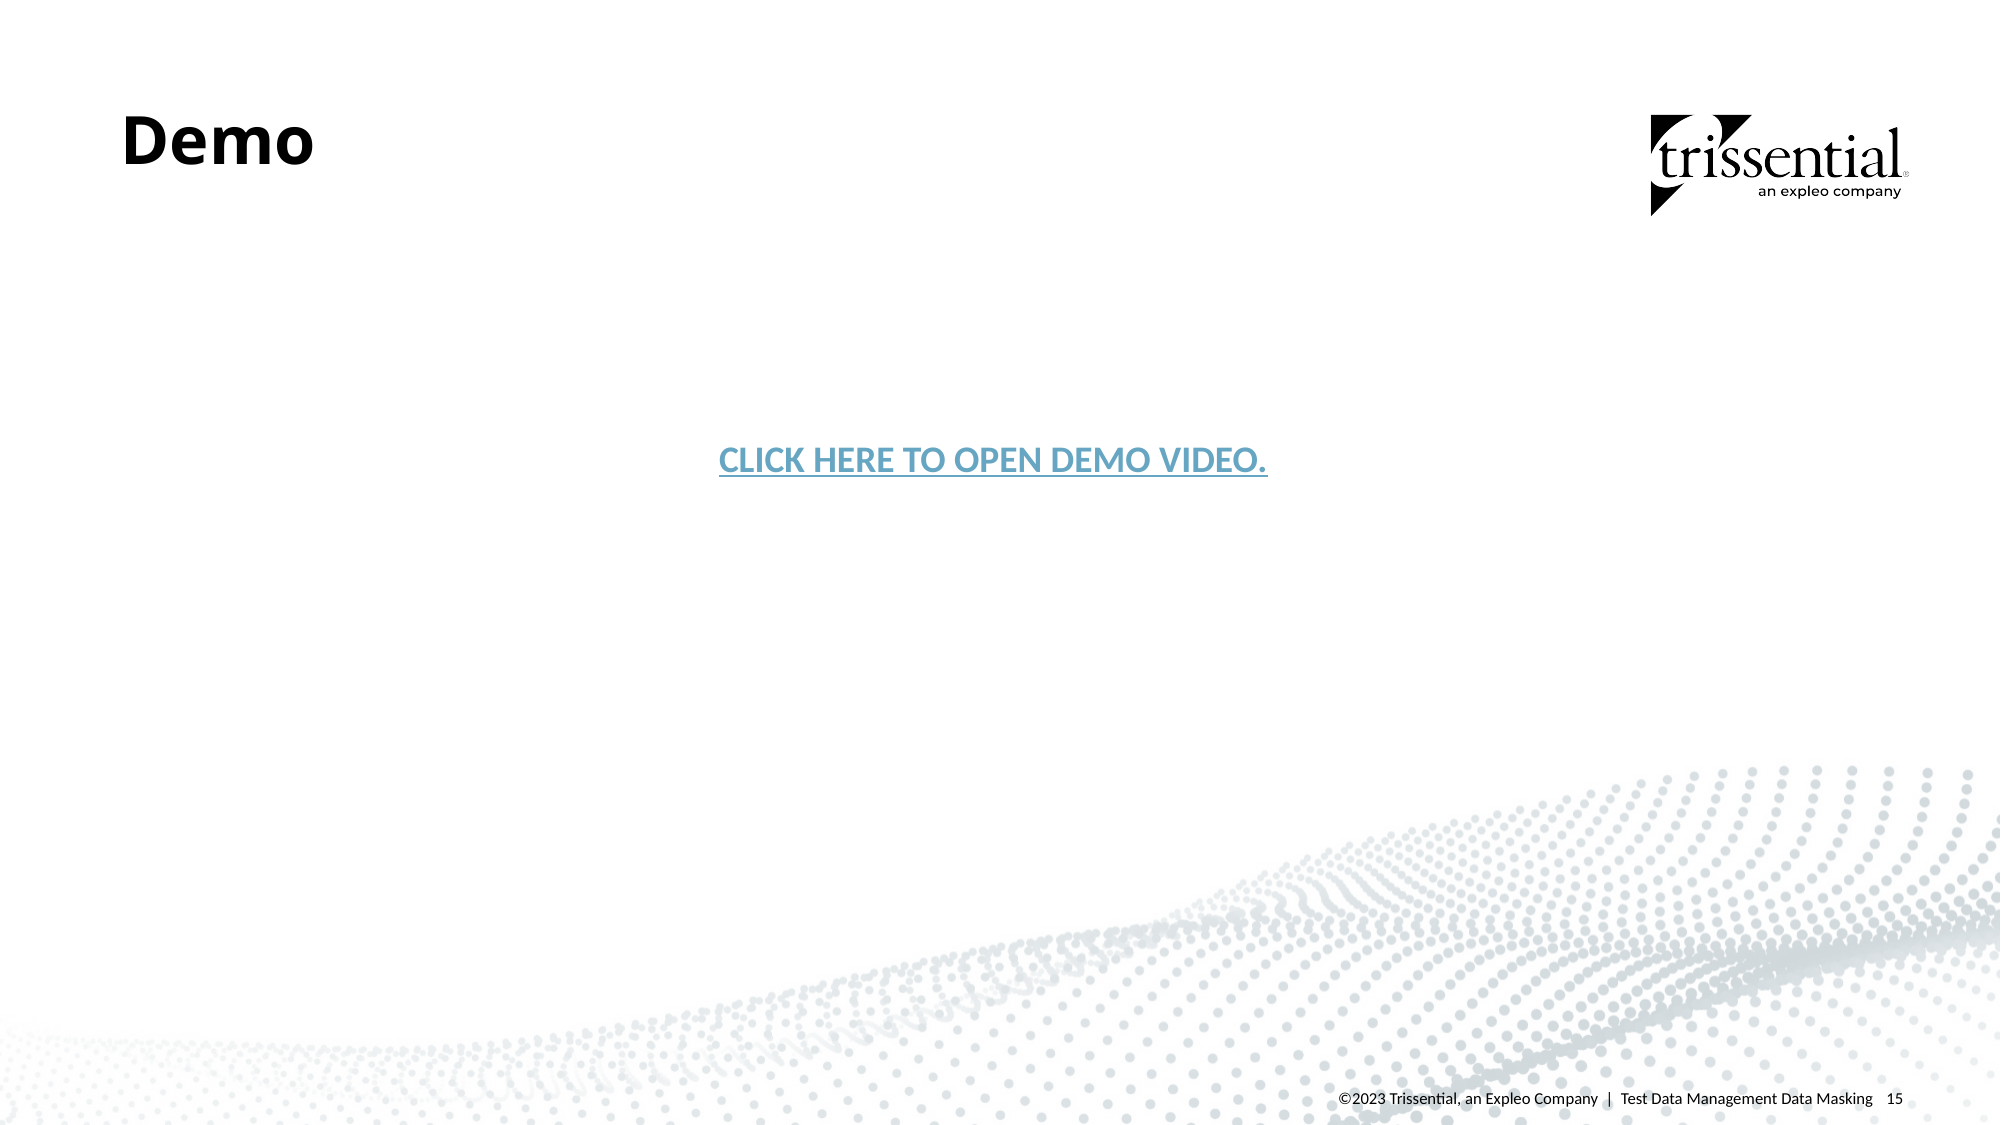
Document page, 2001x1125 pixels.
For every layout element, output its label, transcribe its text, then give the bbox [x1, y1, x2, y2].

slide_number 15 [1876, 1089, 1914, 1111]
footer ©2023 Trissential, an Expleo Company | Test Data Management Data Masking [86, 1089, 1874, 1112]
text_box CLICK HERE TO OPEN DEMO VIDEO. [704, 427, 1296, 487]
picture [1646, 110, 1914, 223]
list Demo [105, 90, 1574, 295]
